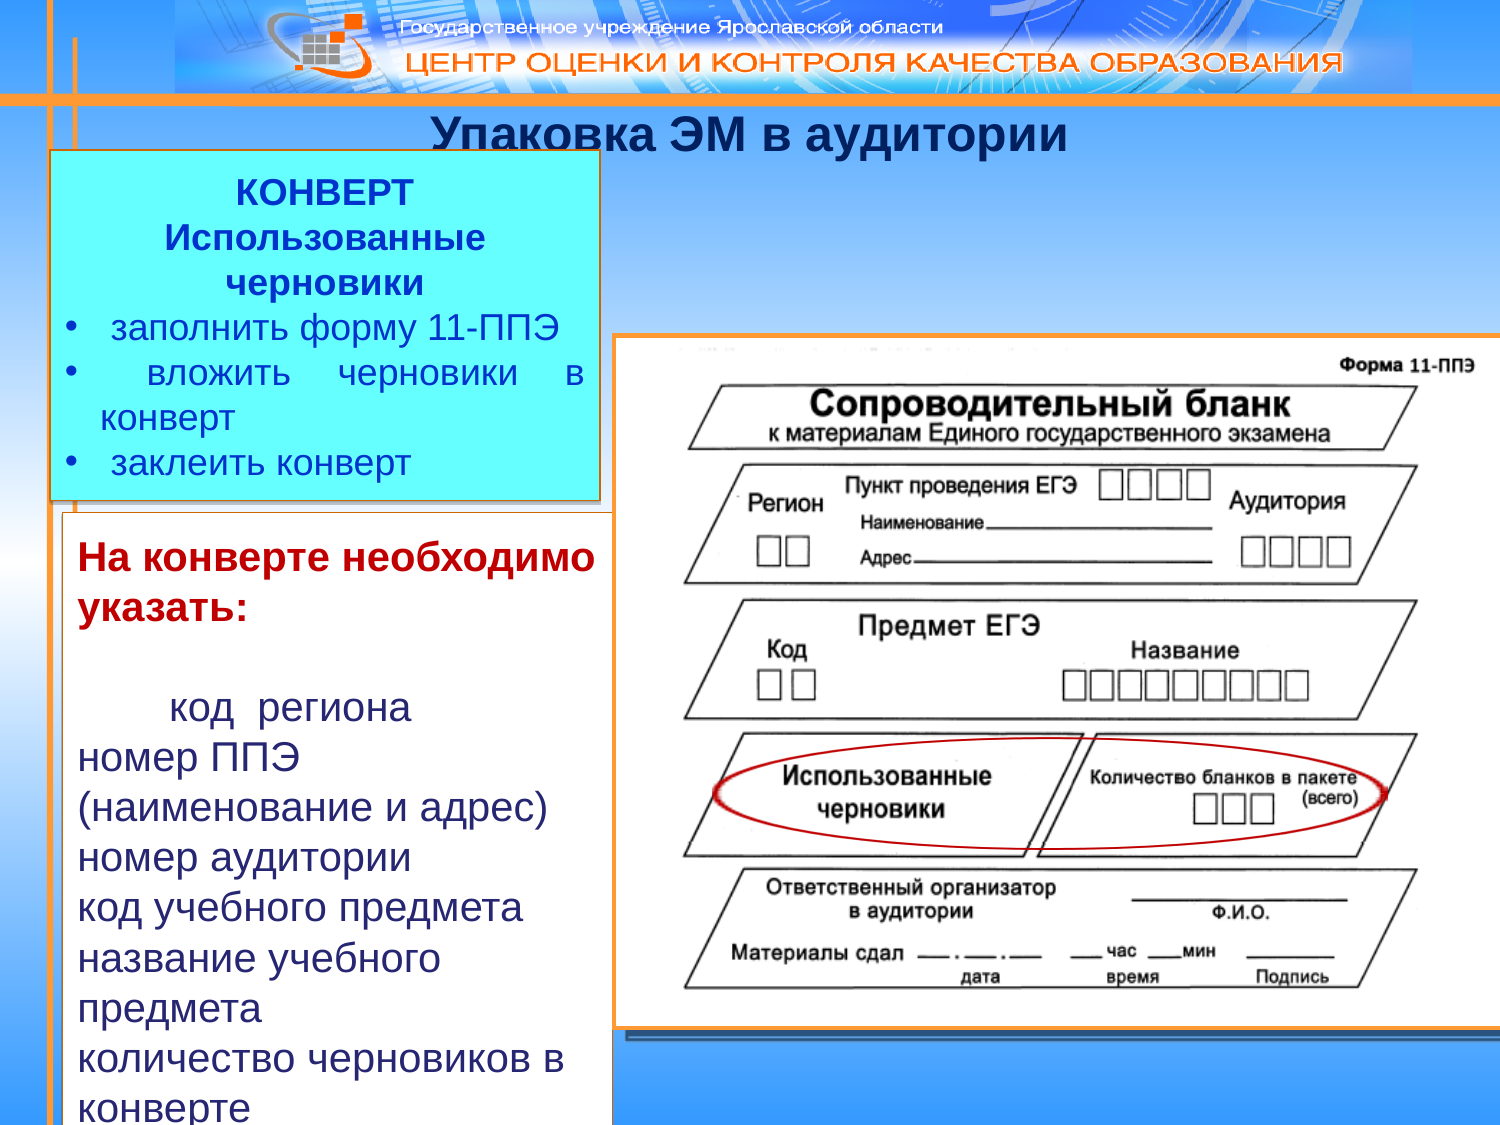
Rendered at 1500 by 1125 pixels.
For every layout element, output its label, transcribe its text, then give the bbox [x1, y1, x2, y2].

picture [615, 337, 1500, 1027]
text_box [0, 835, 46, 839]
text_box На конверте необходимо указать: код региона номер ППЭ (наименование и адрес) номер аудитории код учебного предмета название учебного предмета количество черновиков в конверте [54, 512, 613, 1125]
text_box Упаковка ЭМ в аудитории [74, 99, 1425, 163]
text_box КОНВЕРТ Использованные черновики заполнить форму 11-ППЭ вложить черновики в конверт заклеить конверт [50, 149, 600, 501]
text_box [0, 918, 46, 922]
picture [174, 0, 1413, 93]
